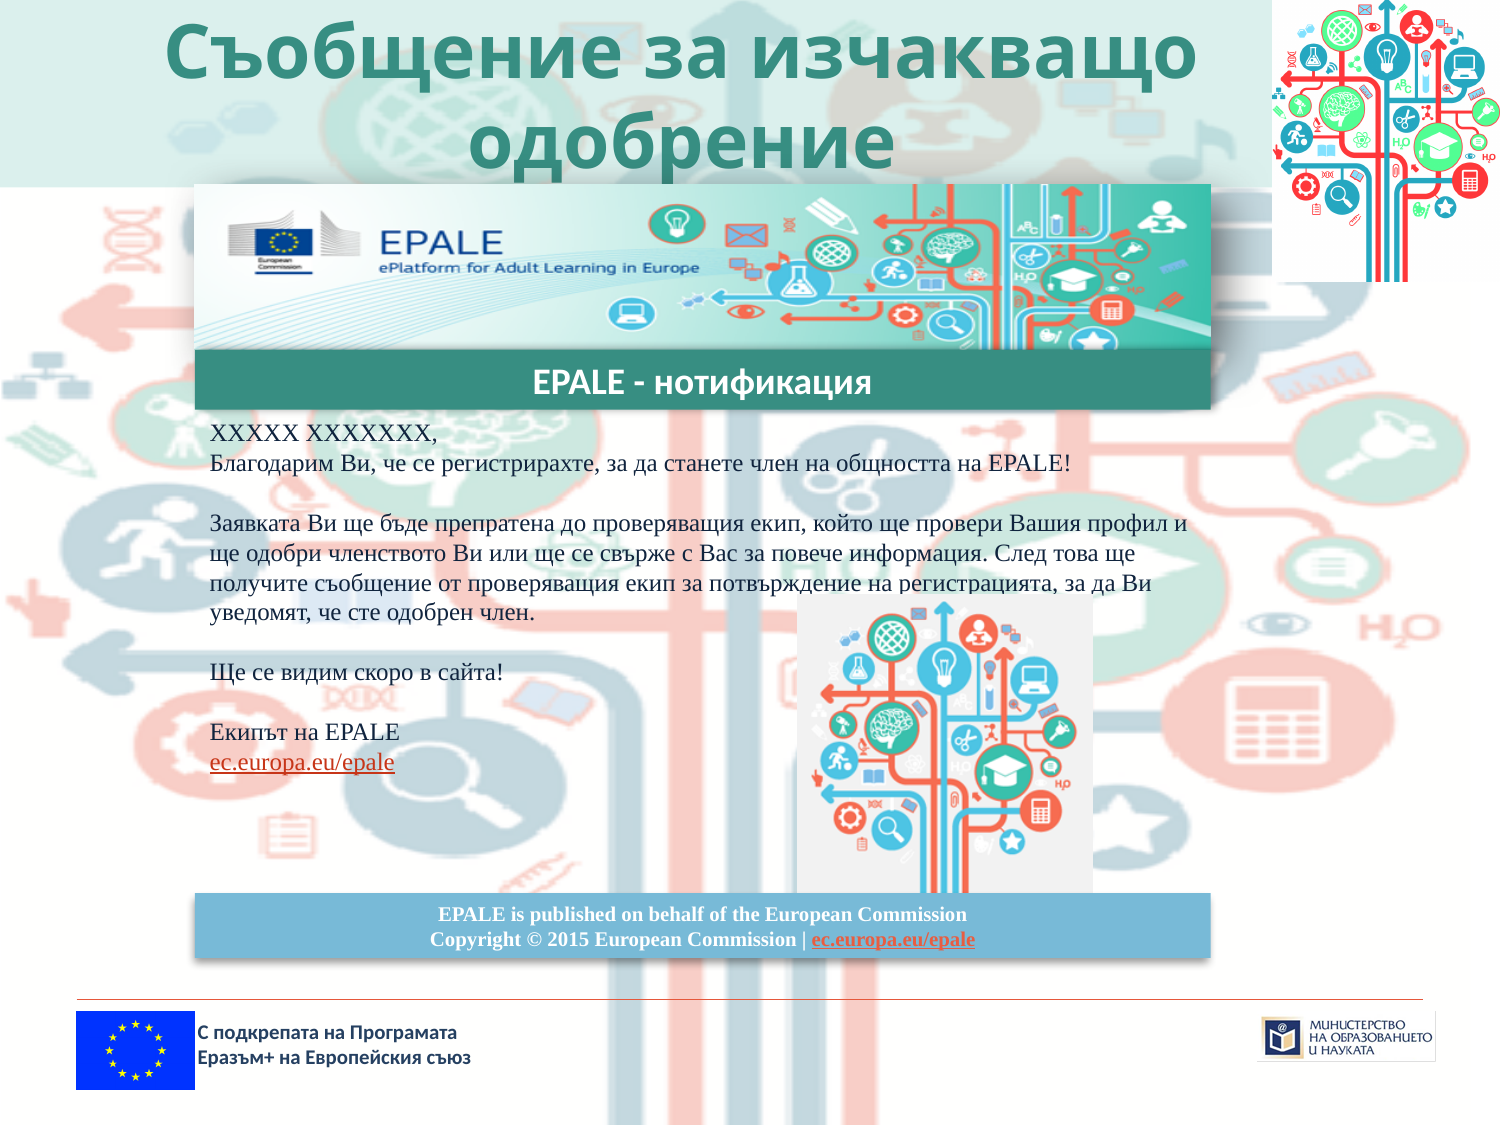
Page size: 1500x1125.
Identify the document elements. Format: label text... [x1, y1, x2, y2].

text_box С подкрепата на Програмата Еразъм+ на Европейския съюз [195, 1011, 538, 1076]
title Съобщение за изчакващо одобрение [0, 0, 1269, 188]
picture [76, 1011, 195, 1091]
text_box EPALE is published on behalf of the European Commission Copyright © 2015 European Commission | ec.europa.eu/epale [194, 893, 1211, 958]
picture [1257, 1011, 1436, 1063]
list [194, 184, 1211, 350]
picture [796, 594, 1093, 906]
text_box EPALE - нотификация [194, 357, 1211, 408]
picture [1271, 0, 1500, 282]
text_box XXXXX XXXXXXX, Благодарим Ви, че се регистрирахте, за да станете член на общността на EPALE! Заявката Ви ще бъде препратена до проверяващия екип, който ще провери Вашия профил и ще одобри членството Ви или ще се свърже с Вас за повече информация. След това ще получите съобщение от проверяващия екип за потвърждение на регистрацията, за да Ви уведомят, че сте одобрен член. Ще се видим скоро в сайта! Екипът на EPALE ec.europa.eu/epale [194, 408, 1211, 828]
